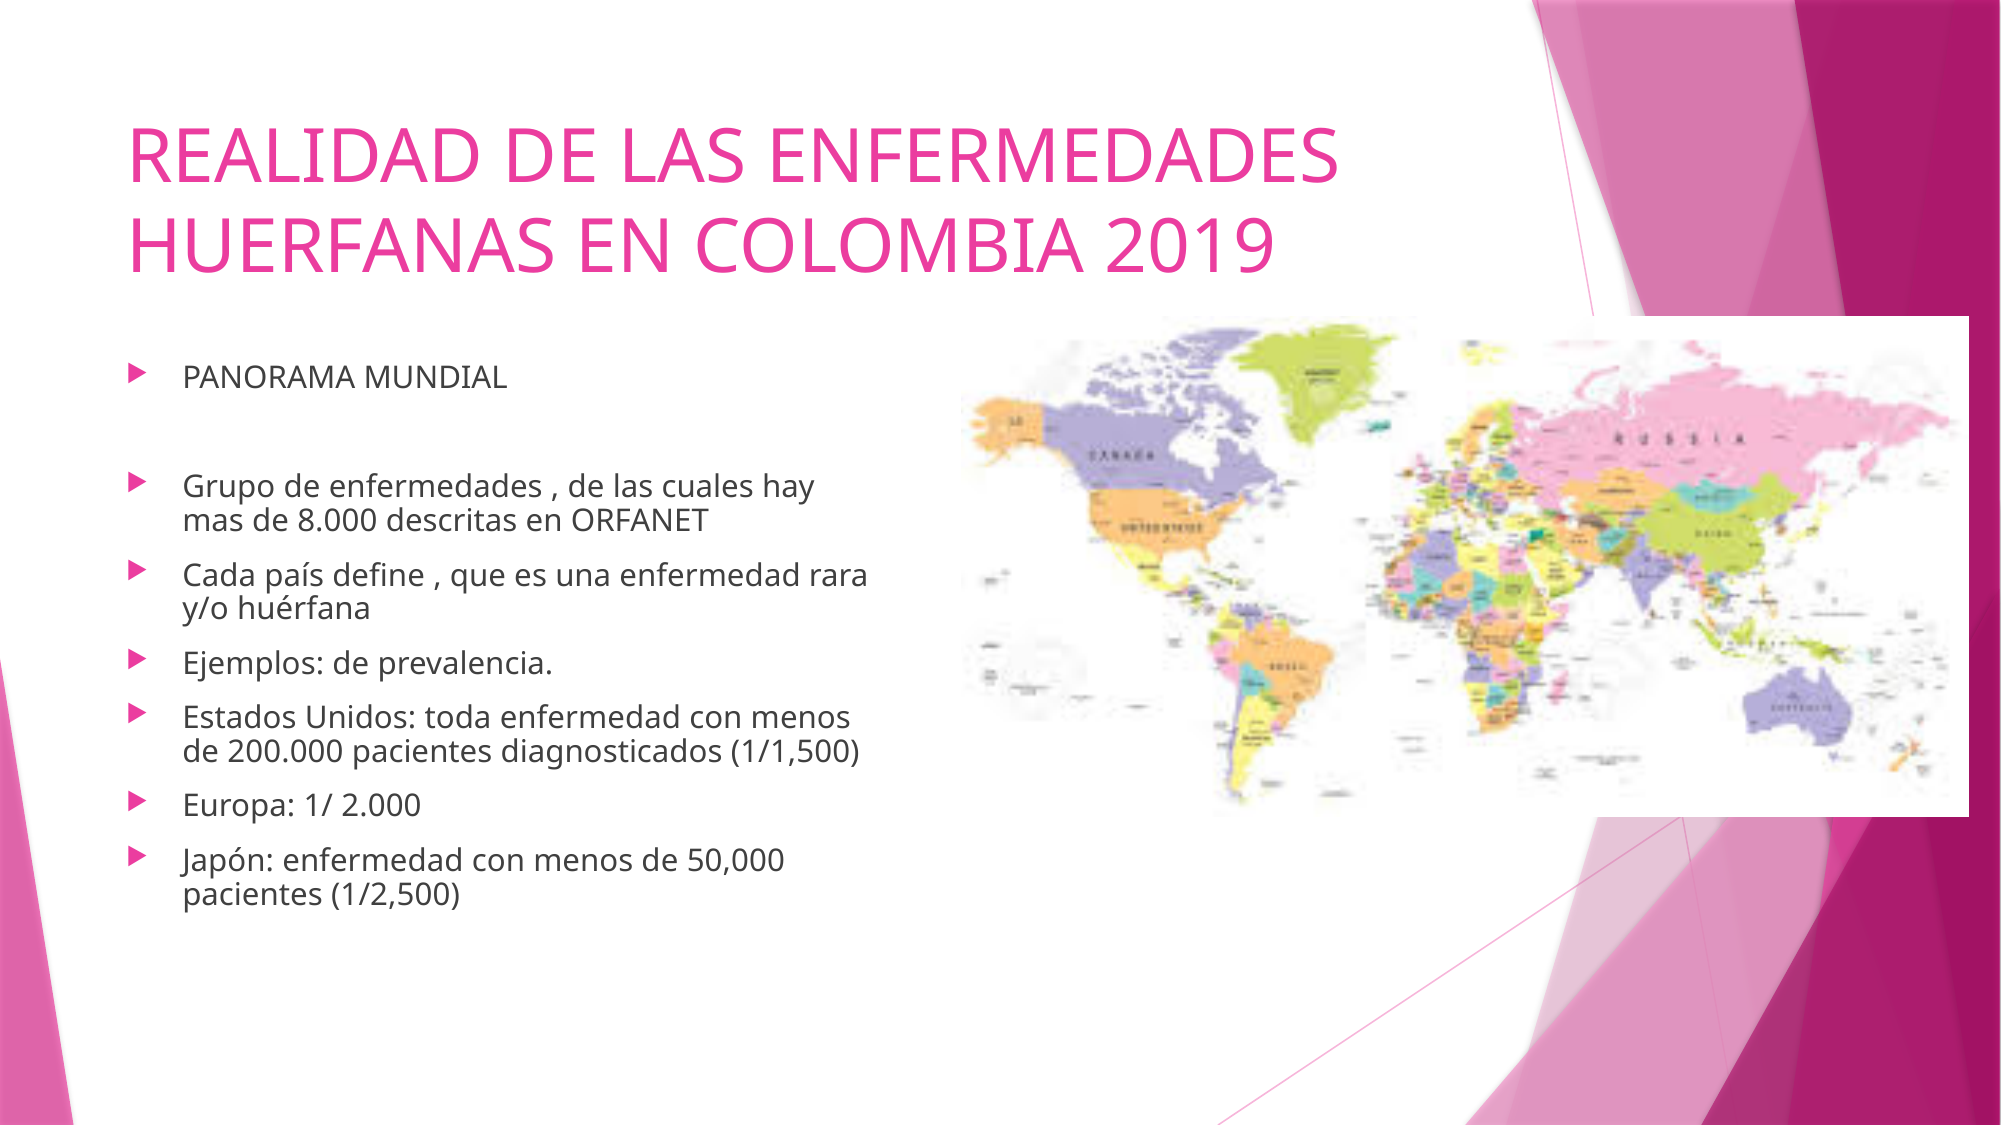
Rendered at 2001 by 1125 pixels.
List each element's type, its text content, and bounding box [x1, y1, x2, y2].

list PANORAMA MUNDIAL Grupo de enfermedades , de las cuales hay mas de 8.000 descritas en ORFANET Cada país define , que es una enfermedad rara y/o huérfana Ejemplos: de prevalencia. Estados Unidos: toda enfermedad con menos de 200.000 pacientes diagnosticados (1/1,500) Europa: 1/ 2.000 Japón: enfermedad con menos de 50,000 pacientes (1/2,500) [111, 354, 894, 1025]
title REALIDAD DE LAS ENFERMEDADES HUERFANAS EN COLOMBIA 2019 [111, 99, 1522, 317]
picture [960, 316, 1969, 818]
